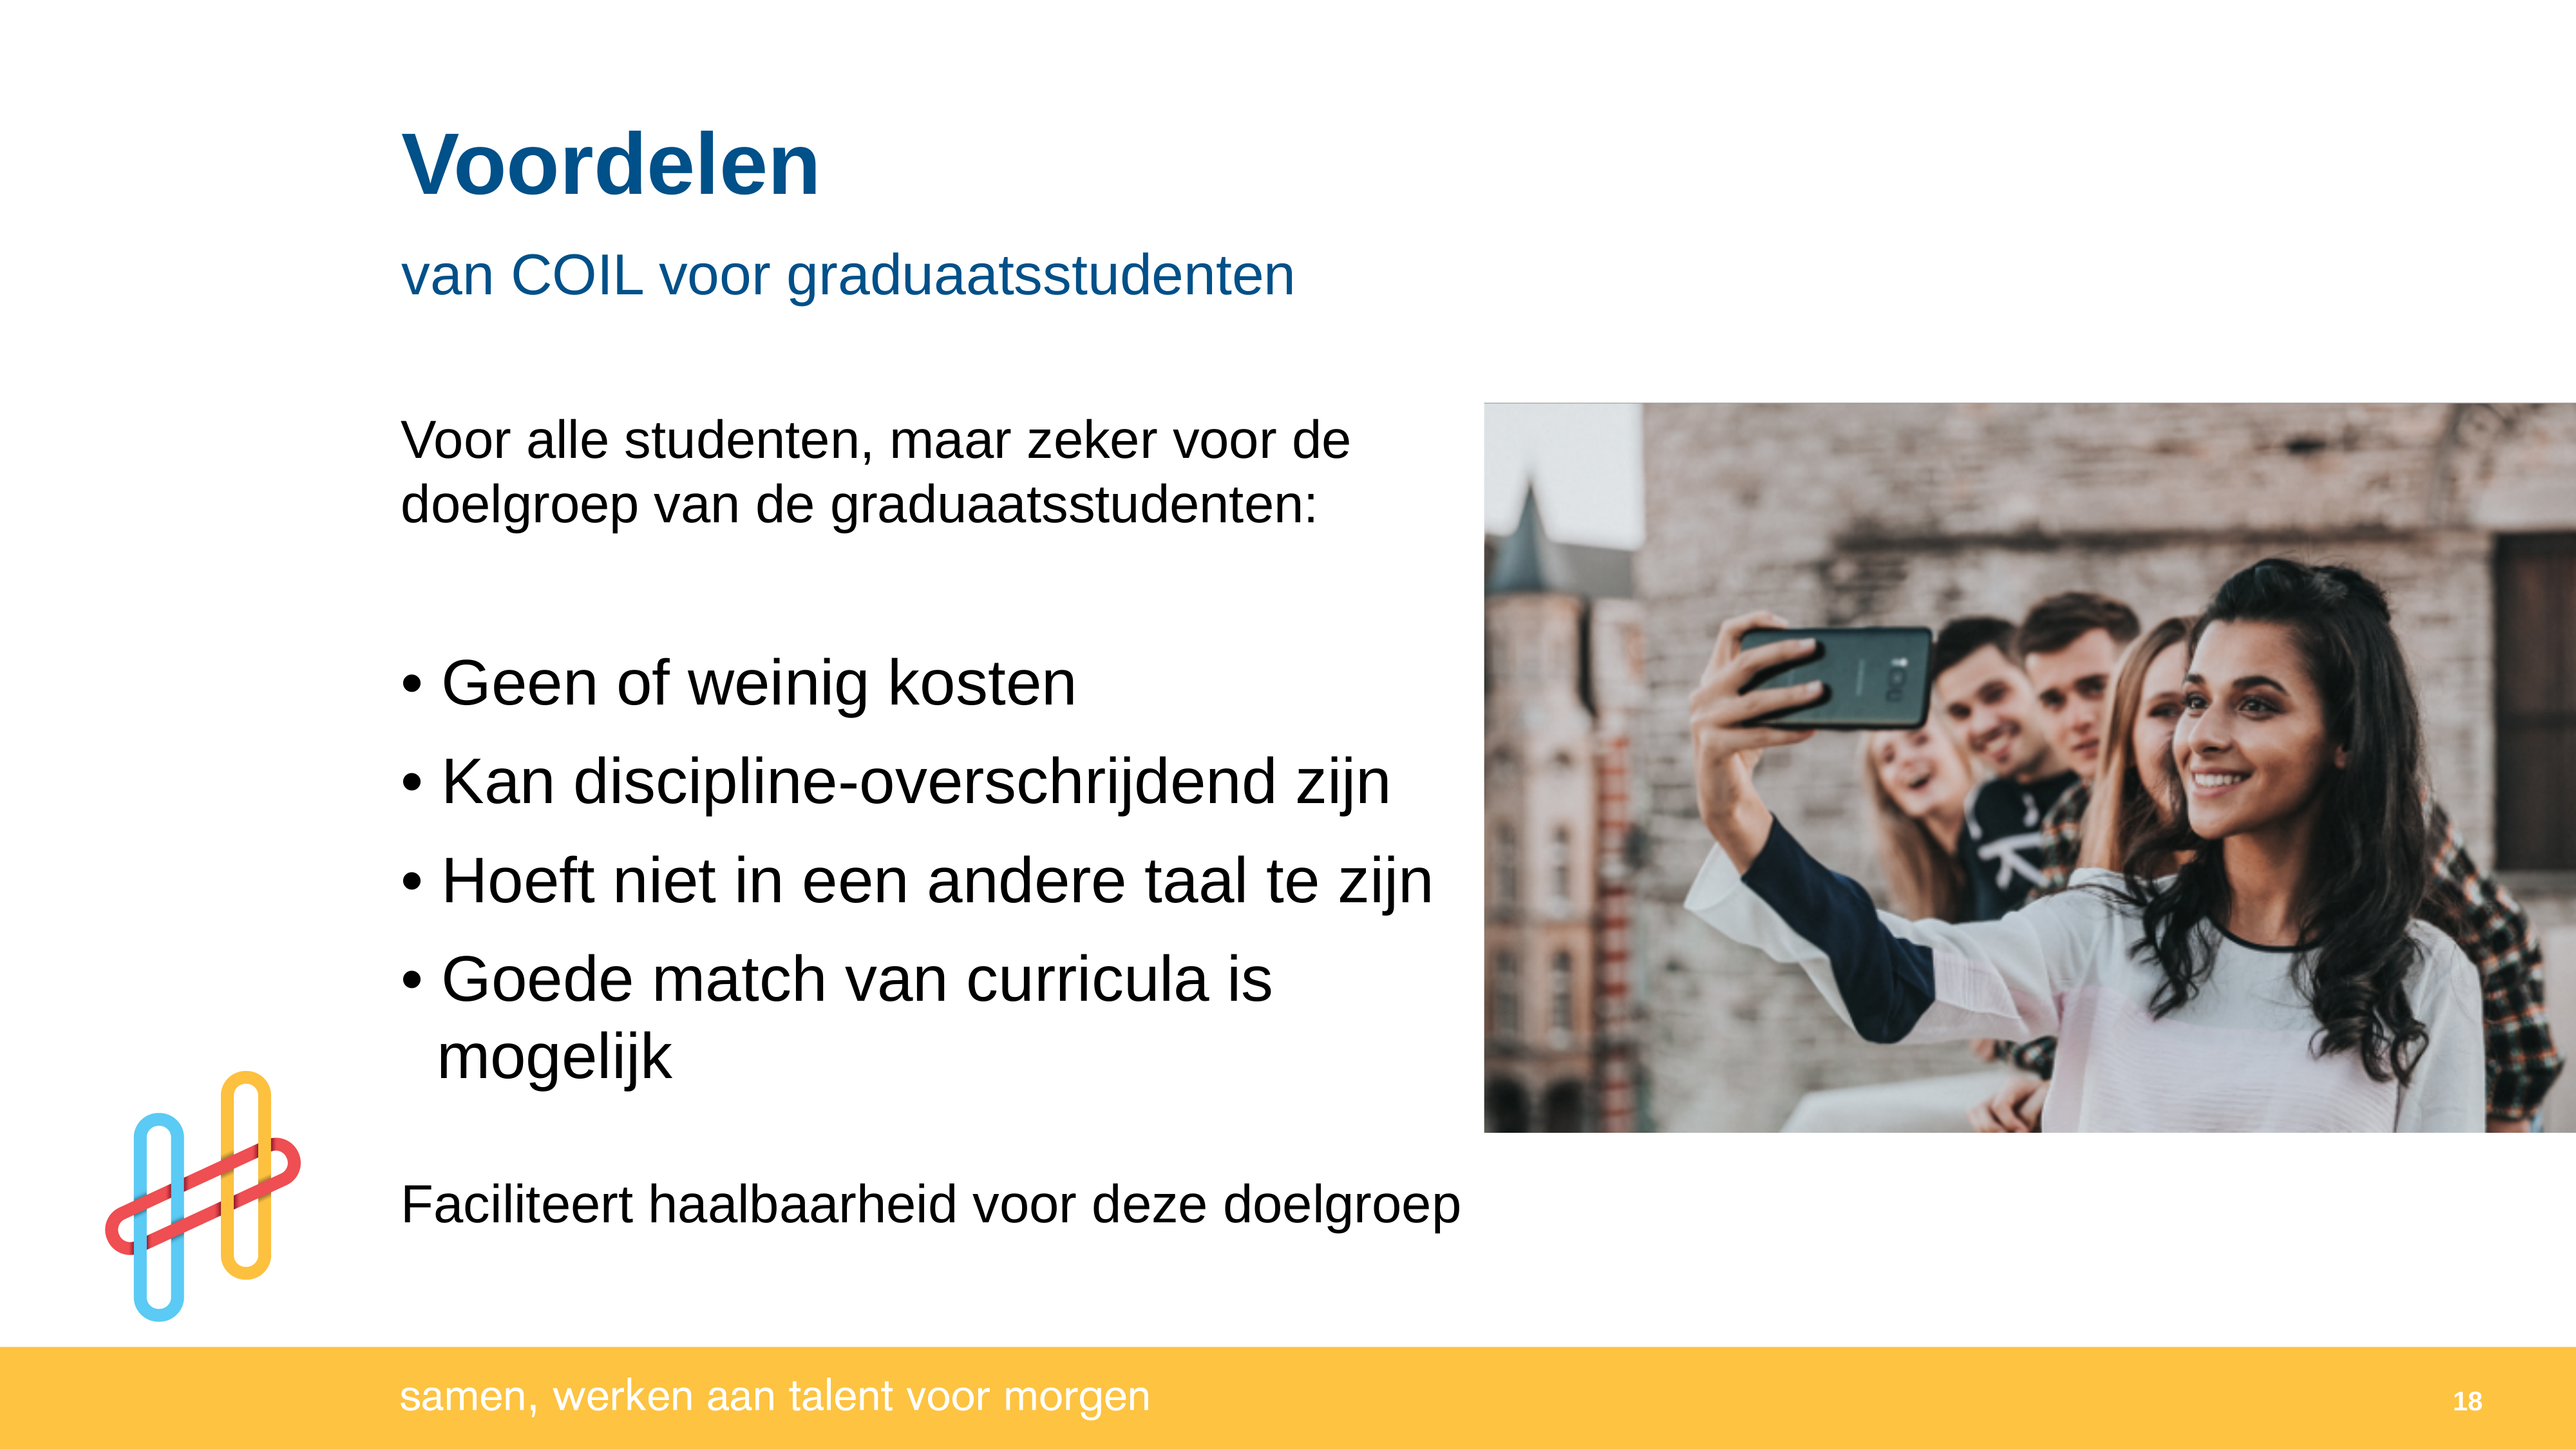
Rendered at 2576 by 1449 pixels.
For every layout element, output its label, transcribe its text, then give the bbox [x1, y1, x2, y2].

slide_number 18 [2446, 1379, 2490, 1423]
text_box • Geen of weinig kosten • Kan discipline-overschrijdend zijn • Hoeft niet in een andere taal te zijn • Goede match van curricula is mogelijk Faciliteert haalbaarheid voor deze doelgroep [401, 670, 2575, 1233]
picture [0, 0, 2576, 1449]
text_box Voor alle studenten, maar zeker voor de doelgroep van de graduaatsstudenten: [401, 404, 1484, 670]
text_box van COIL voor graduaatsstudenten [401, 250, 2489, 306]
list Voordelen [401, 126, 2490, 294]
